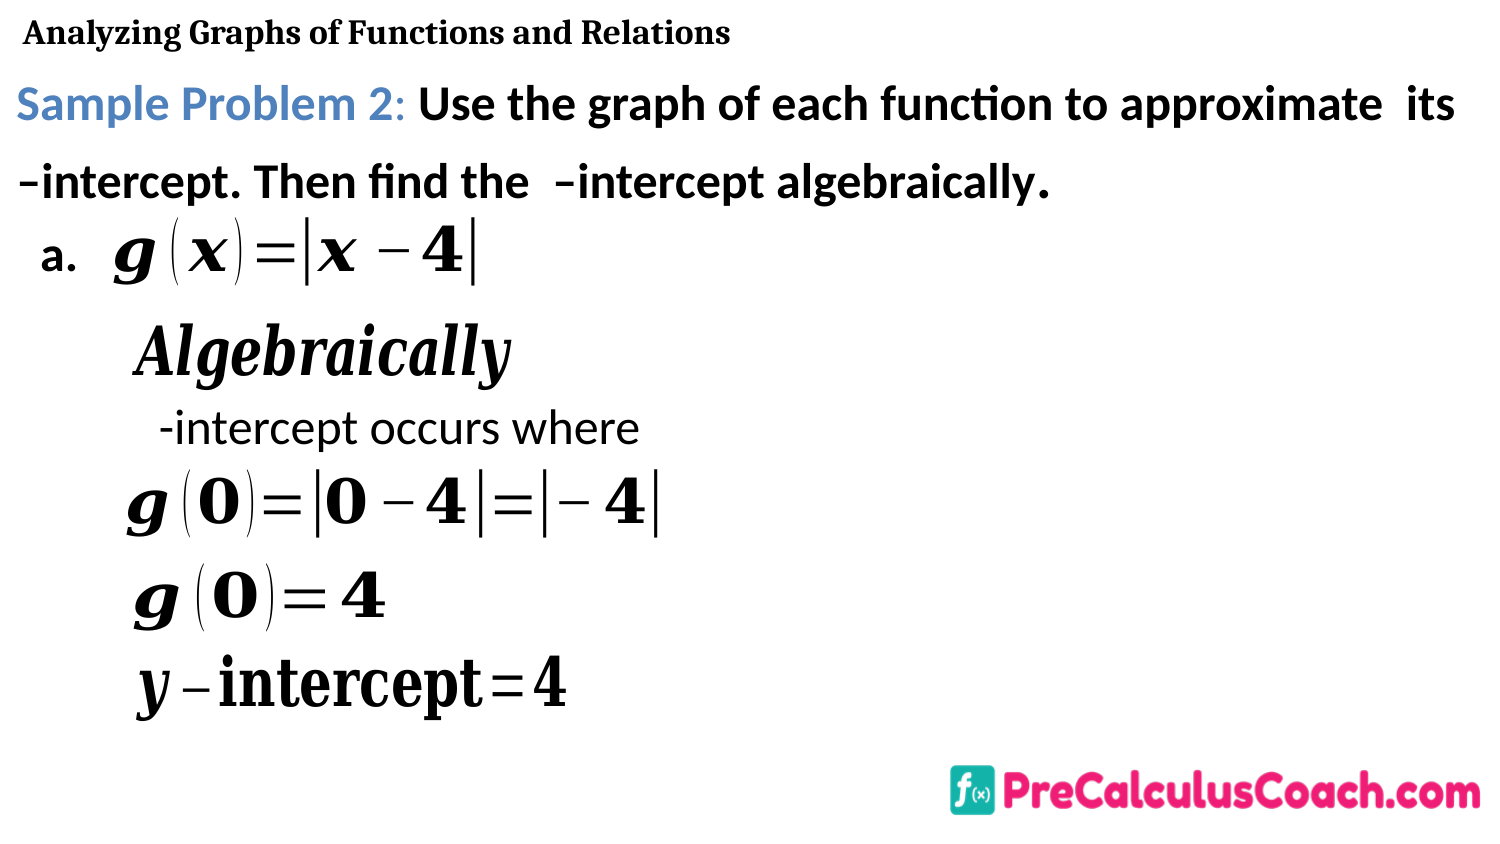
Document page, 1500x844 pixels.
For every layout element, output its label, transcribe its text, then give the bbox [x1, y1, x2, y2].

title Analyzing Graphs of Functions and Relations [0, 0, 1350, 60]
text_box a. [25, 213, 94, 289]
picture [937, 759, 1486, 820]
